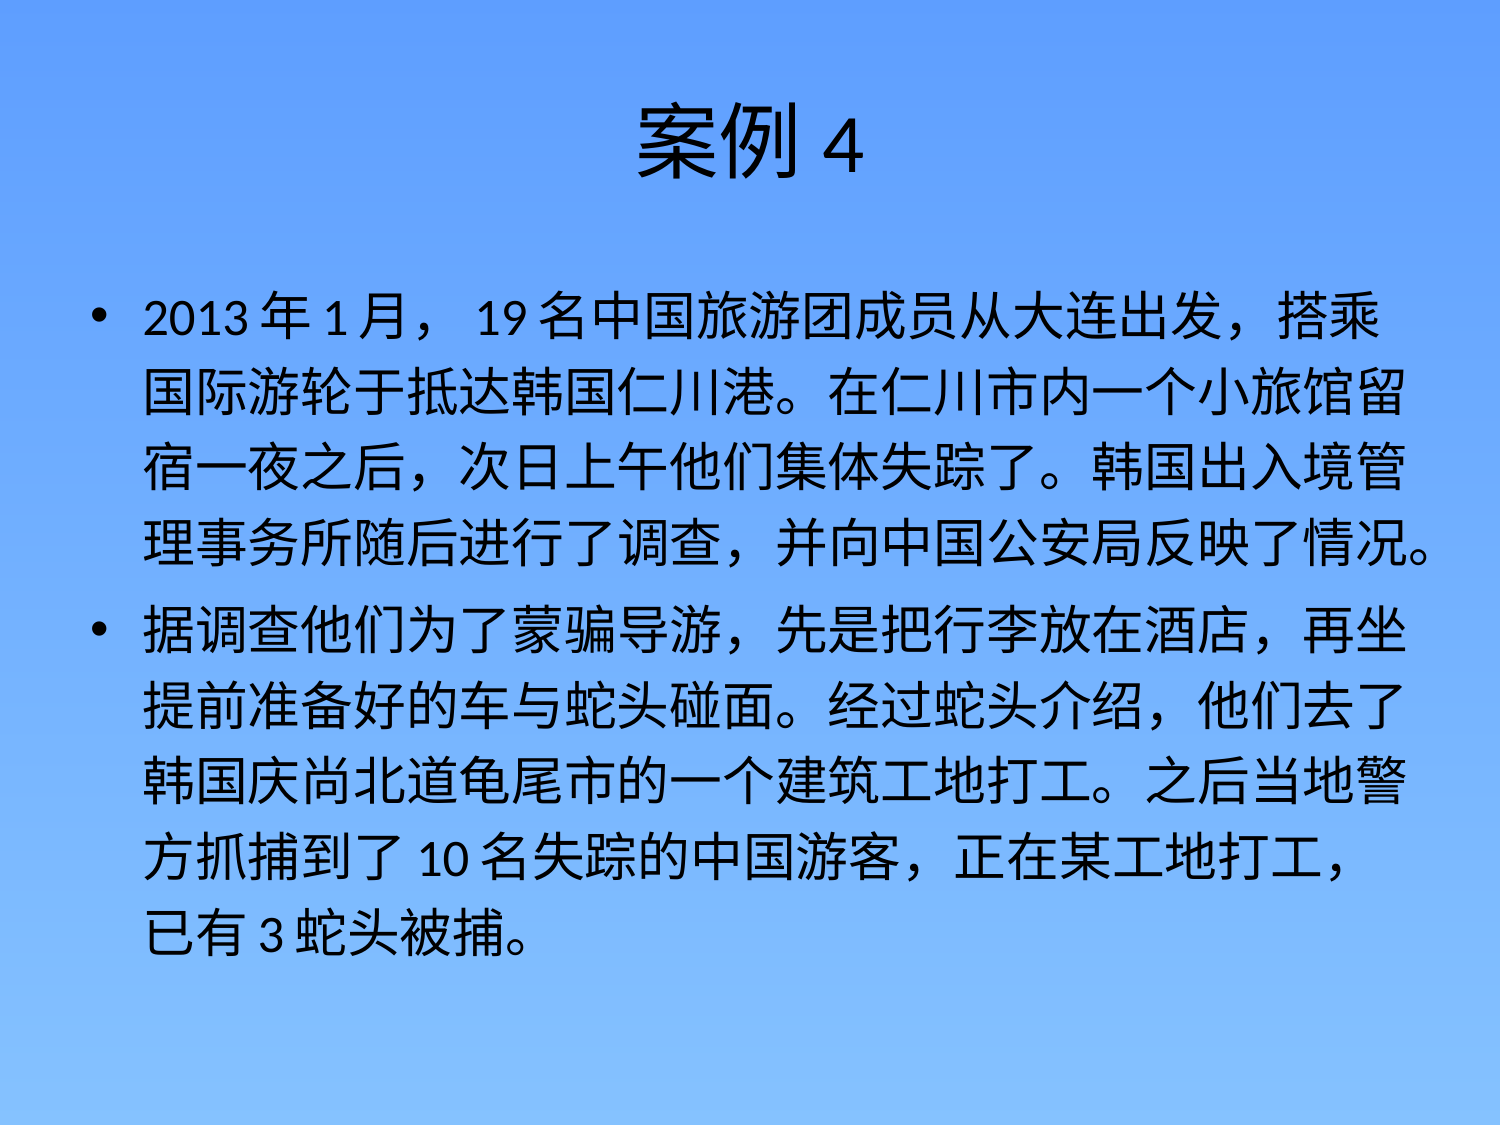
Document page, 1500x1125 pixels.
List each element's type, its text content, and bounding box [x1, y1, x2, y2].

title 案例4 [75, 45, 1425, 233]
list 2013年1月，19名中国旅游团成员从大连出发，搭乘国际游轮于抵达韩国仁川港。在仁川市内一个小旅馆留宿一夜之后，次日上午他们集体失踪了。韩国出入境管理事务所随后进行了调查，并向中国公安局反映了情况。 据调查他们为了蒙骗导游，先是把行李放在酒店，再坐提前准备好的车与蛇头碰面。经过蛇头介绍，他们去了韩国庆尚北道龟尾市的一个建筑工地打工。之后当地警方抓捕到了10名失踪的中国游客，正在某工地打工，已有3蛇头被捕。 [75, 262, 1425, 1005]
